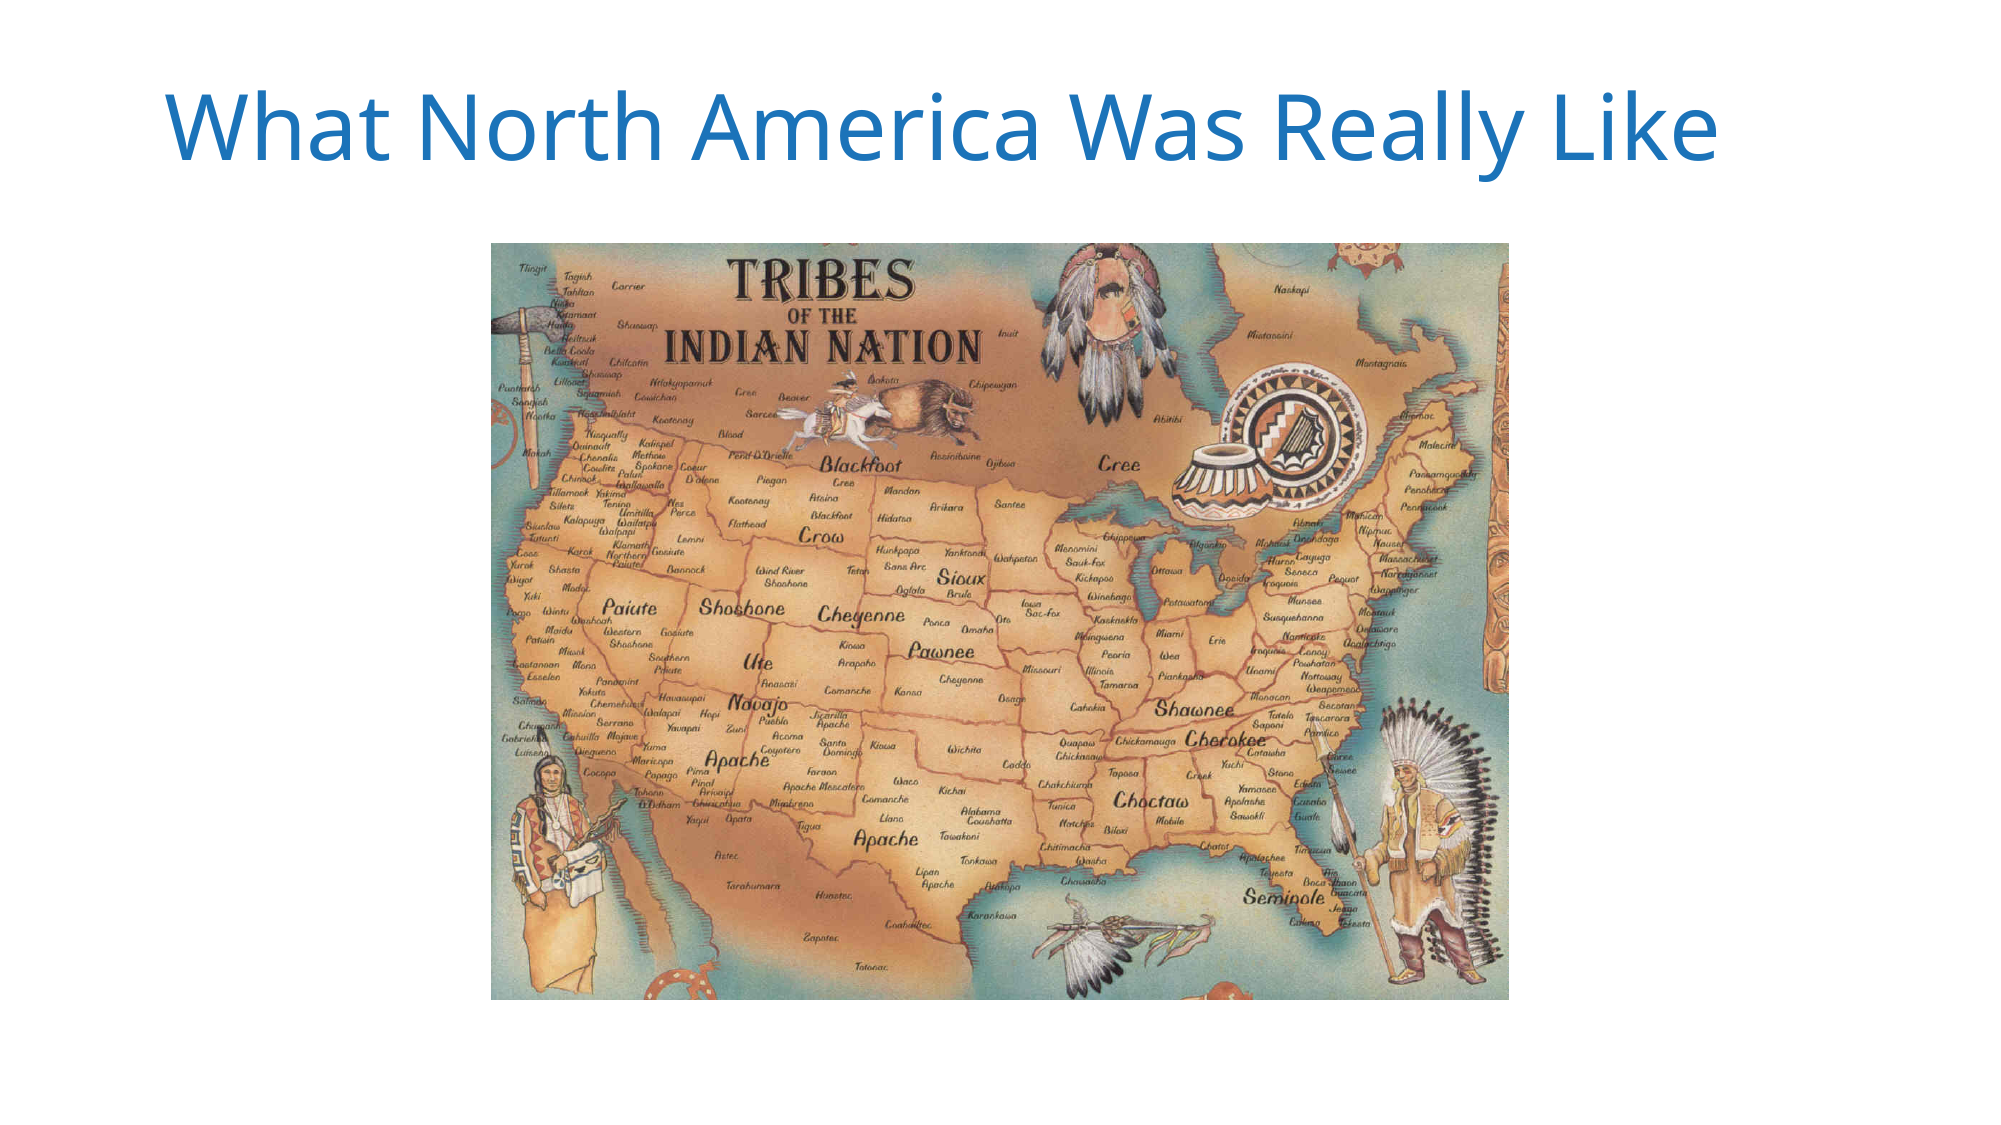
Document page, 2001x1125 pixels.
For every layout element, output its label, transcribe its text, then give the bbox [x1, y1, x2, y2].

picture [491, 243, 1509, 1000]
title What North America Was Really Like [164, 81, 1838, 244]
